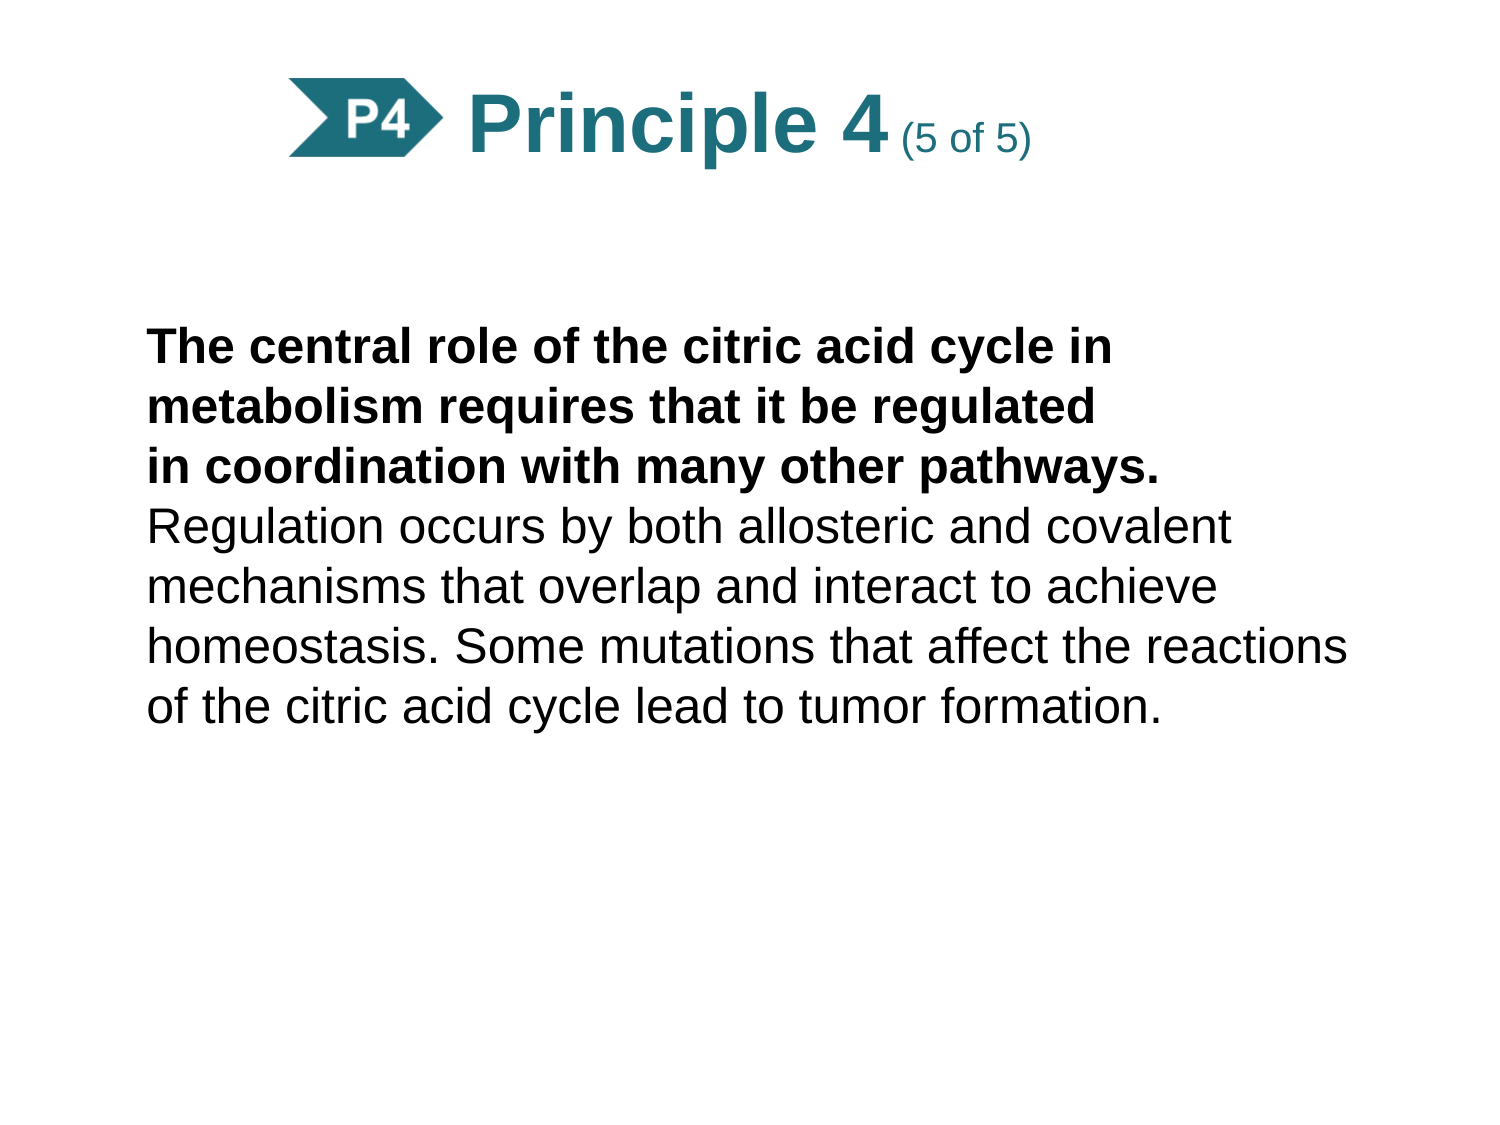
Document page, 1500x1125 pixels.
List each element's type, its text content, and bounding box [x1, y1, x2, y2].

picture [288, 67, 444, 184]
title Principle 4 (5 of 5) [0, 24, 1500, 213]
text_box The central role of the citric acid cycle in metabolism requires that it be regulated in coordination with many other pathways. Regulation occurs by both allosteric and covalent mechanisms that overlap and interact to achieve homeostasis. Some mutations that affect the reactions of the citric acid cycle lead to tumor formation. [112, 305, 1388, 981]
